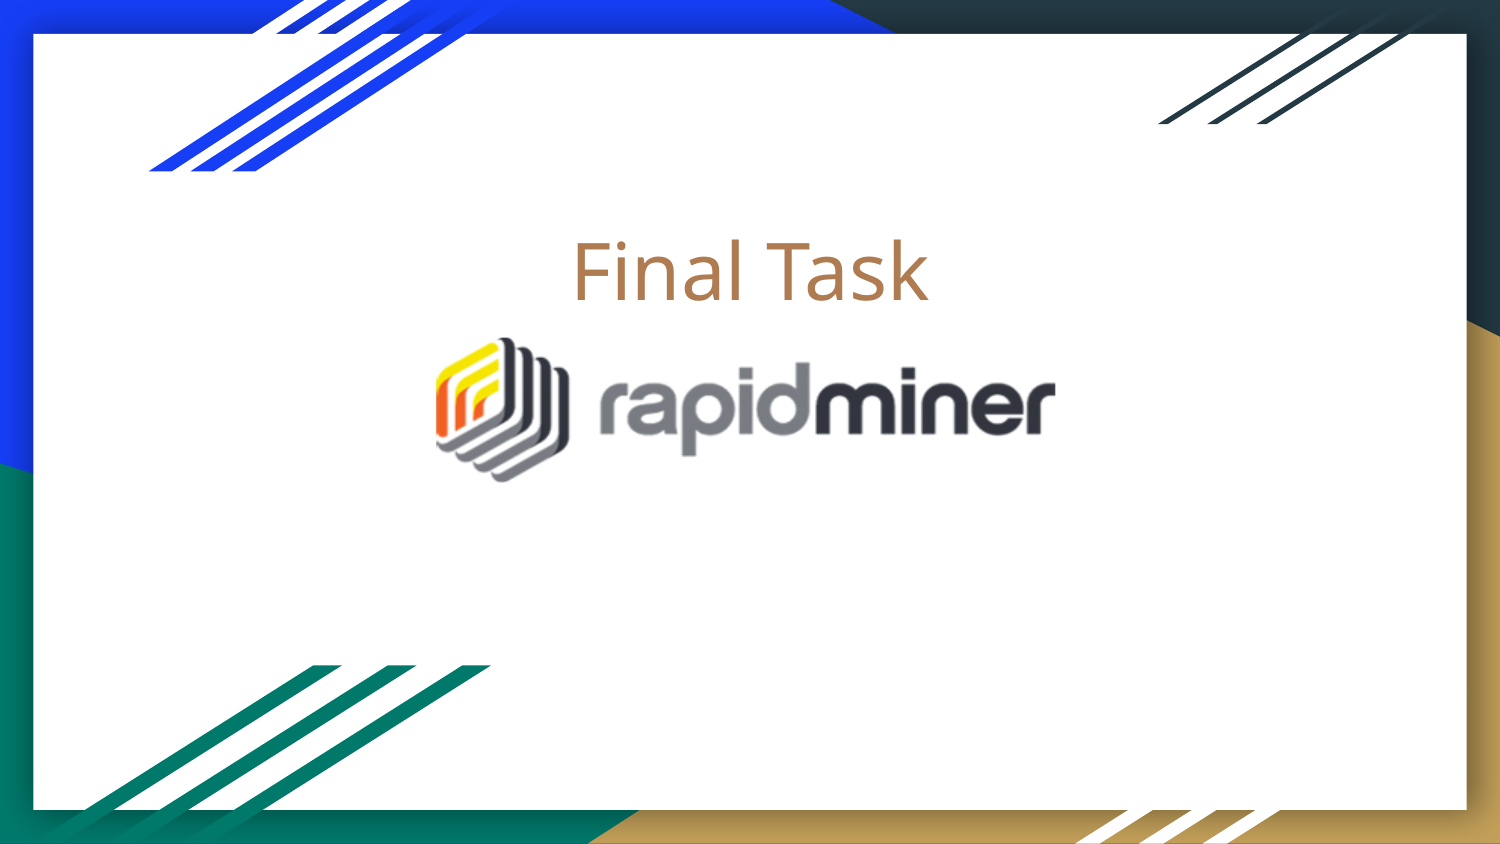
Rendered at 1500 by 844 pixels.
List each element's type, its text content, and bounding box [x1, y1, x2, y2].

picture [412, 275, 1077, 537]
title Final Task [310, 263, 1190, 369]
